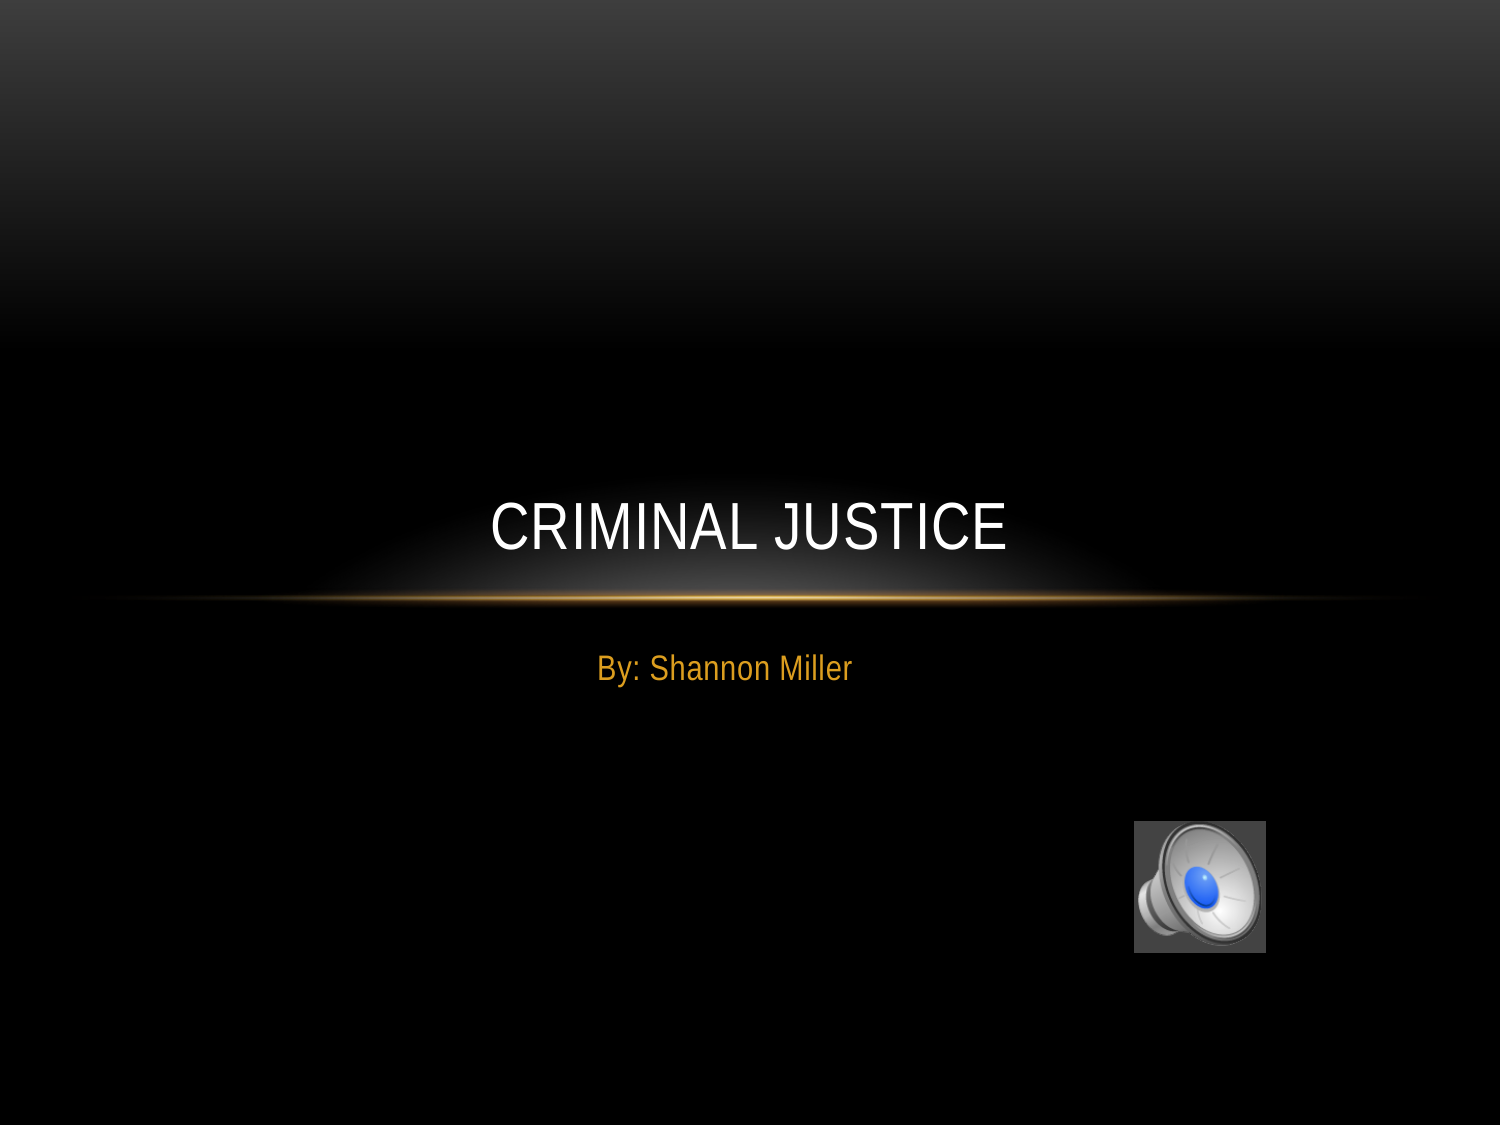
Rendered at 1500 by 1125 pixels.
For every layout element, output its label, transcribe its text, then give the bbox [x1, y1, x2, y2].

title Criminal Justice [112, 329, 1388, 571]
picture [0, 0, 1500, 750]
picture [1133, 819, 1267, 954]
subtitle By: Shannon Miller [200, 637, 1250, 925]
